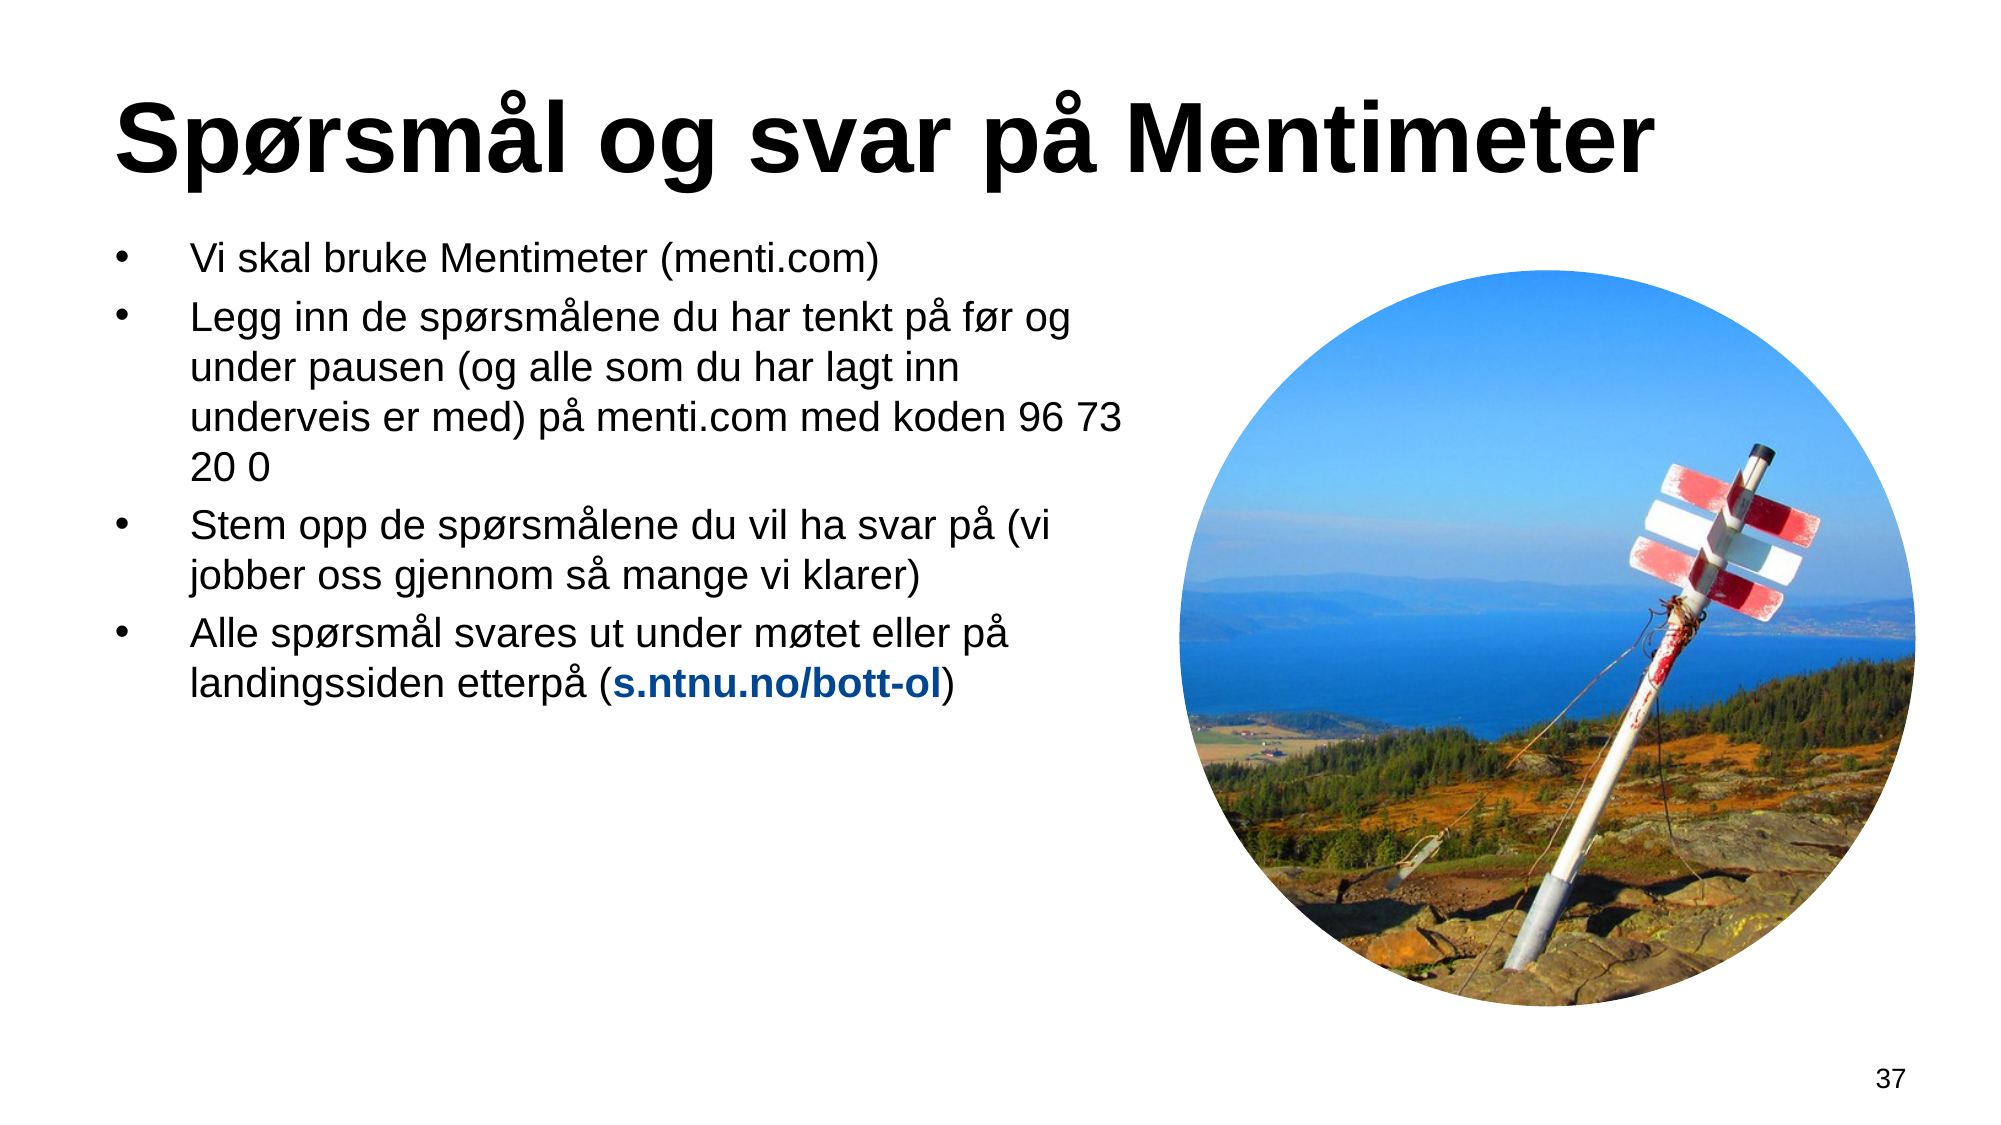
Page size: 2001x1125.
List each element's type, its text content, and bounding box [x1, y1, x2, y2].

picture [1179, 270, 1916, 1007]
title Spørsmål og svar på Mentimeter [99, 65, 1766, 208]
list Vi skal bruke Mentimeter (menti.com) Legg inn de spørsmålene du har tenkt på før og under pausen (og alle som du har lagt inn underveis er med) på menti.com med koden 96 73 20 0 Stem opp de spørsmålene du vil ha svar på (vi jobber oss gjennom så mange vi klarer) Alle spørsmål svares ut under møtet eller på landingssiden etterpå (s.ntnu.no/bott-ol) [99, 223, 1141, 1054]
